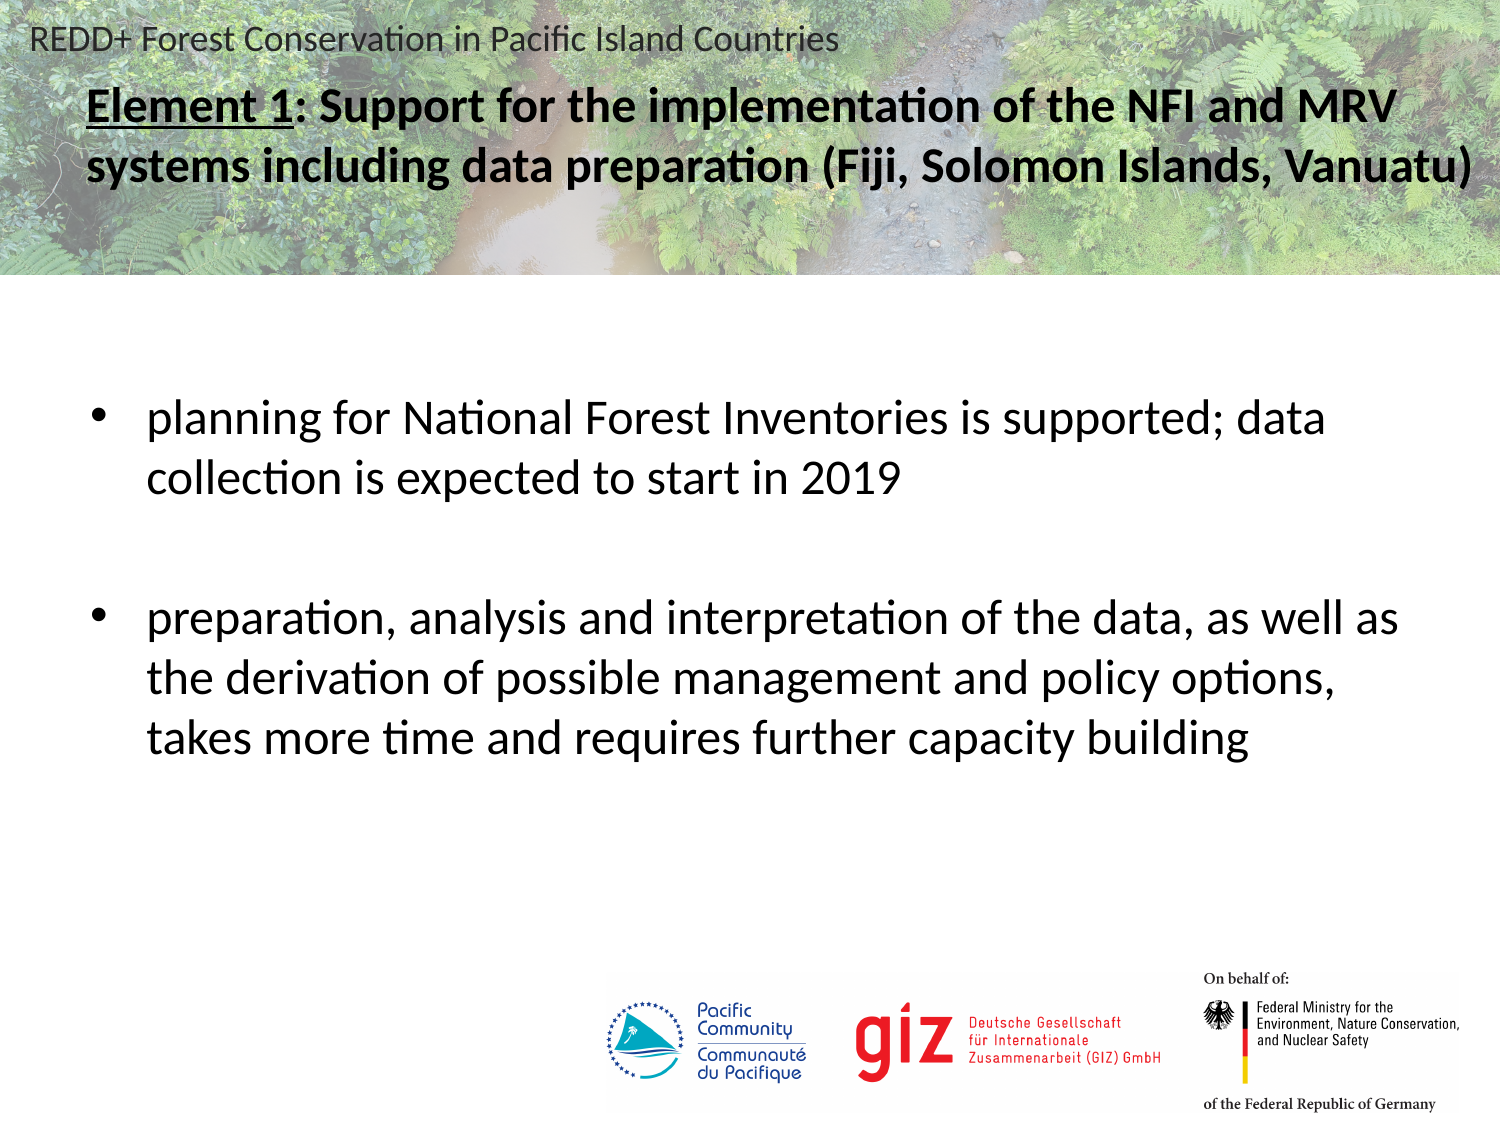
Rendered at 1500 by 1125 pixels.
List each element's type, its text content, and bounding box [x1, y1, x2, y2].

title Element 1: Support for the implementation of the NFI and MRV systems including data preparation (Fiji, Solomon Islands, Vanuatu) [71, 129, 1495, 256]
picture [606, 972, 1459, 1113]
list planning for National Forest Inventories is supported; data collection is expected to start in 2019 preparation, analysis and interpretation of the data, as well as the derivation of possible management and policy options, takes more time and requires further capacity building [75, 376, 1425, 959]
